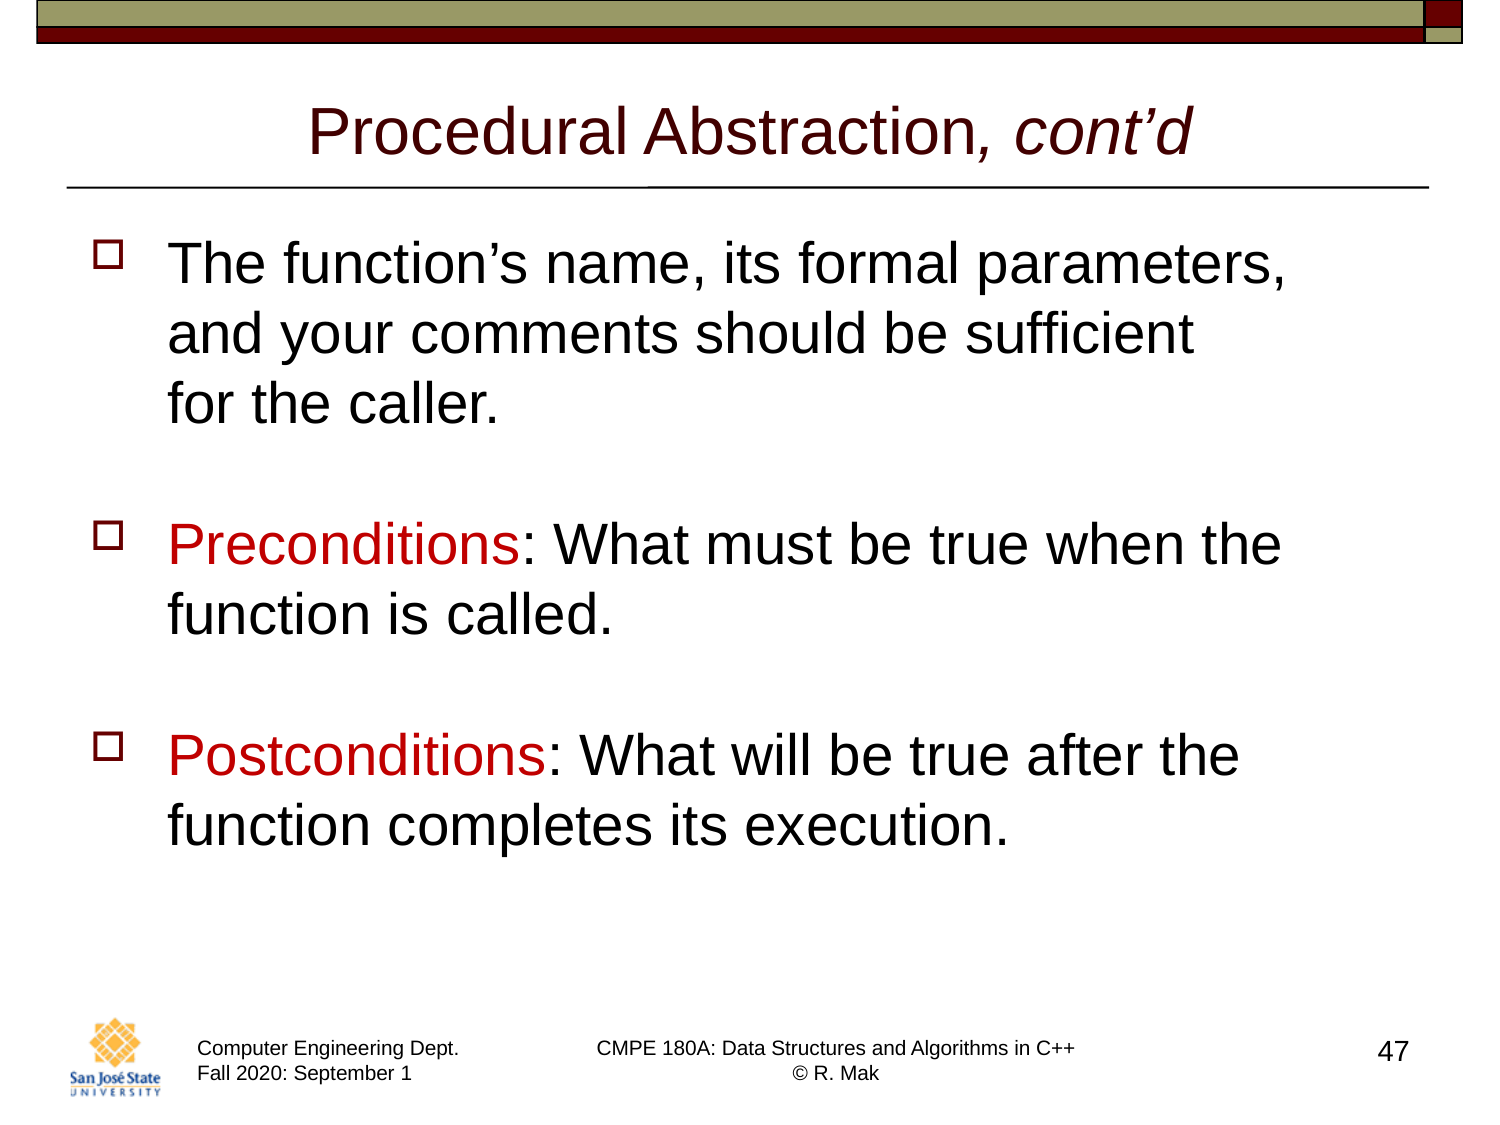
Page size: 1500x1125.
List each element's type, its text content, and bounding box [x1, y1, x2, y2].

picture [60, 1012, 166, 1112]
list The function’s name, its formal parameters, and your comments should be sufficient for the caller. Preconditions: What must be true when the function is called. Postconditions: What will be true after the function completes its execution. [75, 217, 1425, 1006]
title Procedural Abstraction, cont’d [75, 67, 1425, 175]
slide_number 47 [1112, 1025, 1425, 1100]
